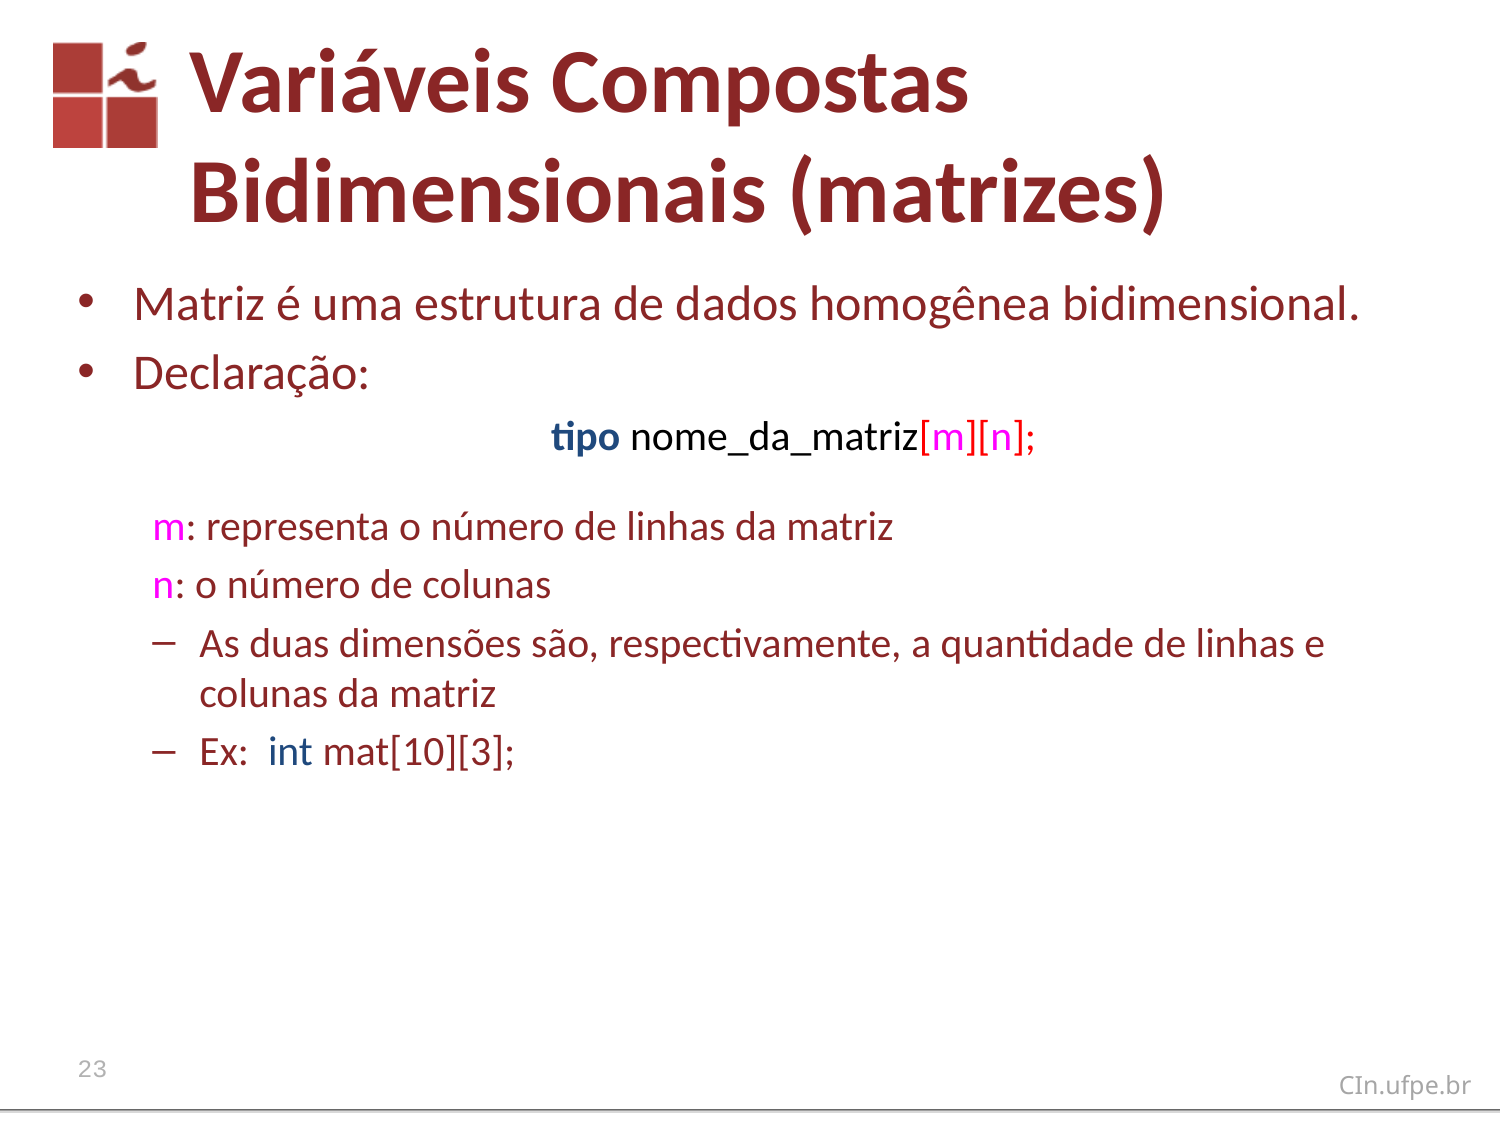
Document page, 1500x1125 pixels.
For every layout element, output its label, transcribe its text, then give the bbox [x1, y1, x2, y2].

slide_number 23 [62, 1037, 413, 1098]
picture [0, 1109, 1500, 1113]
picture [53, 42, 158, 148]
list Matriz é uma estrutura de dados homogênea bidimensional. Declaração: tipo nome_da_matriz[m][n]; m: representa o número de linhas da matriz n: o número de colunas As duas dimensões são, respectivamente, a quantidade de linhas e colunas da matriz Ex: int mat[10][3]; [62, 262, 1450, 1024]
title Variáveis Compostas Bidimensionais (matrizes) [174, 37, 1450, 225]
